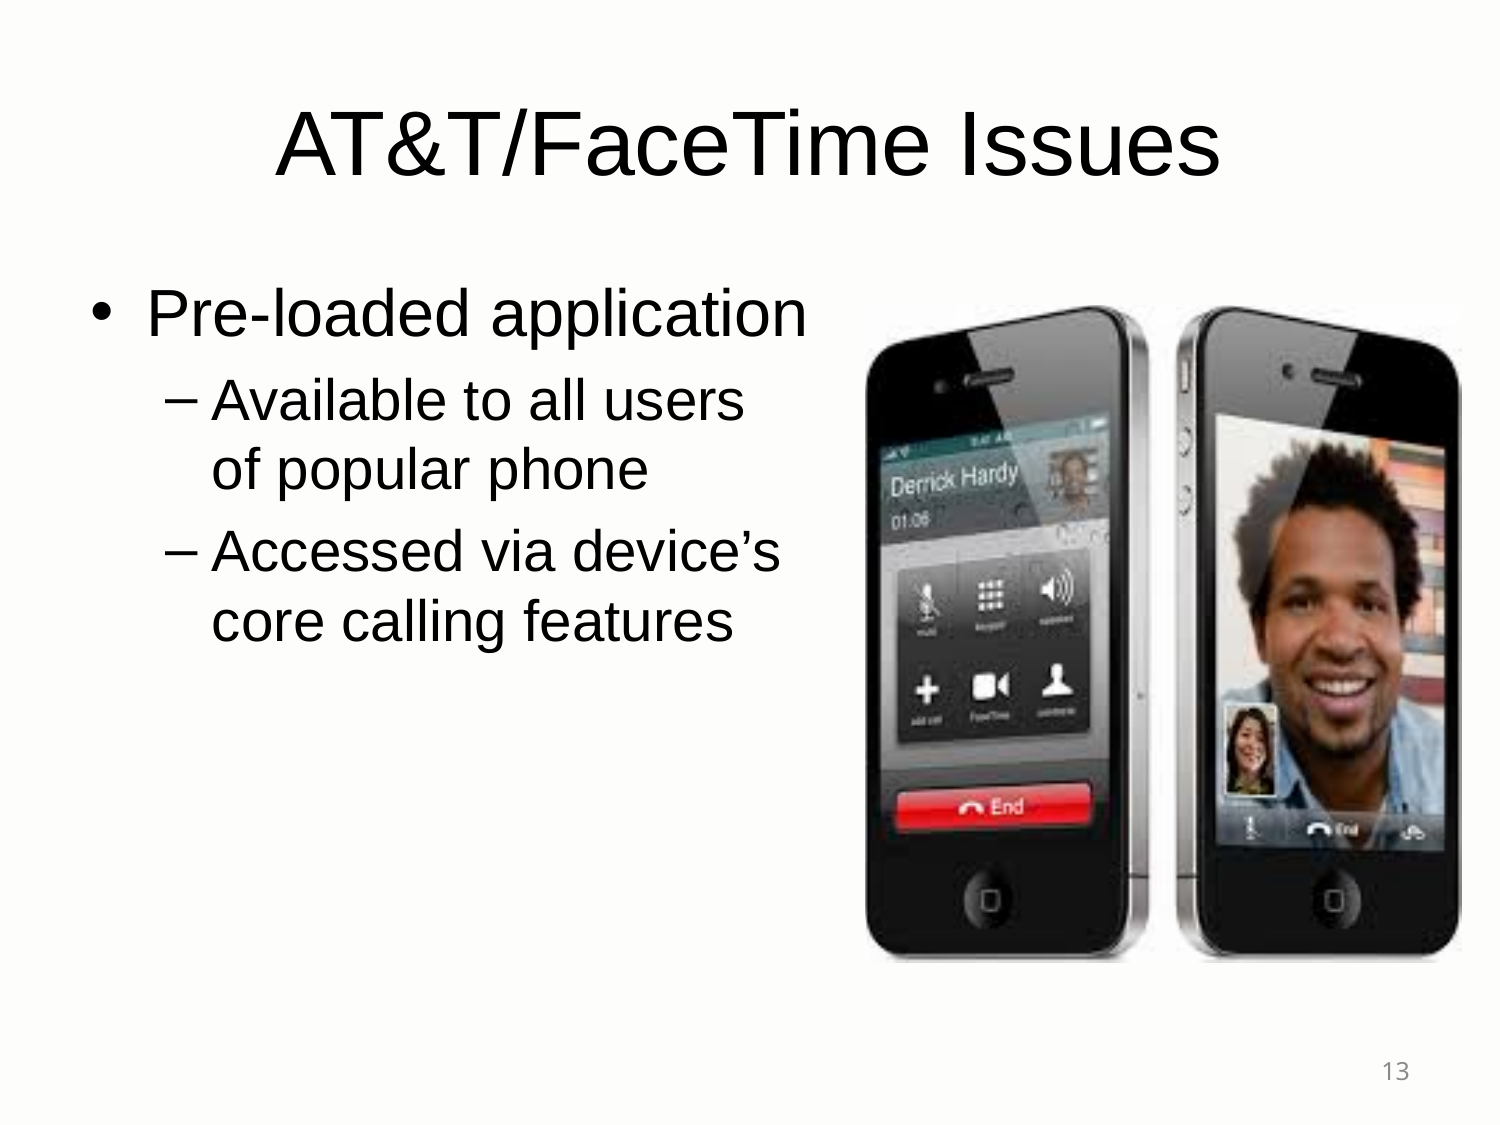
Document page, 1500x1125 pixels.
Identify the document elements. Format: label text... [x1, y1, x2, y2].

list Pre-loaded application Available to all users of popular phone Accessed via device’s core calling features [75, 262, 829, 693]
picture [864, 304, 1462, 964]
title AT&T/FaceTime Issues [75, 45, 1425, 233]
slide_number 13 [1074, 1042, 1425, 1103]
